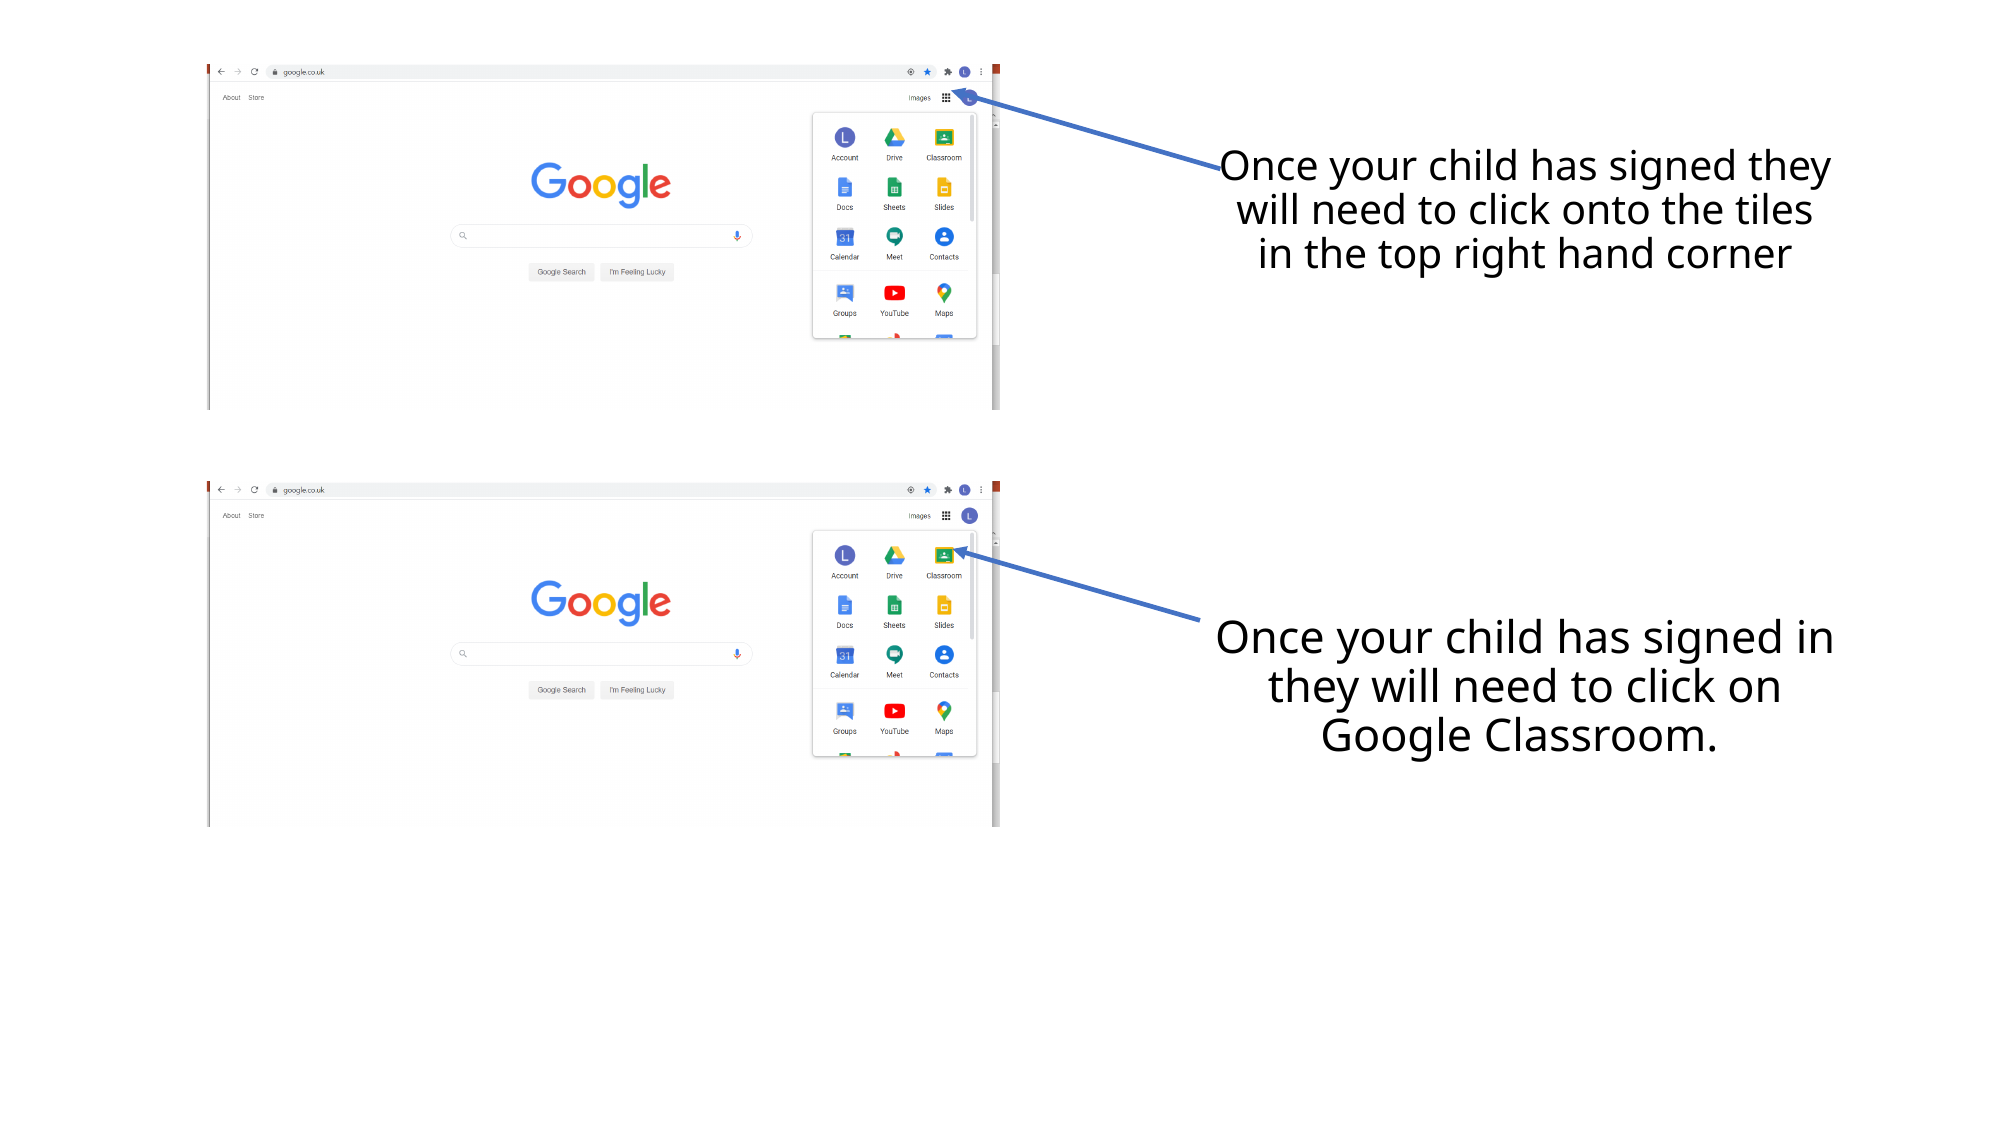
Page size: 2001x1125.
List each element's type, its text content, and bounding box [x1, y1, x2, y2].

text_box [952, 548, 1200, 621]
text_box Once your child has signed they will need to click onto the tiles in the top right hand corner [1200, 115, 1851, 308]
picture [206, 481, 1000, 827]
title Once your child has signed in they will need to click on Google Classroom. [1200, 591, 1851, 784]
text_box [950, 90, 1221, 169]
picture [206, 64, 1000, 410]
